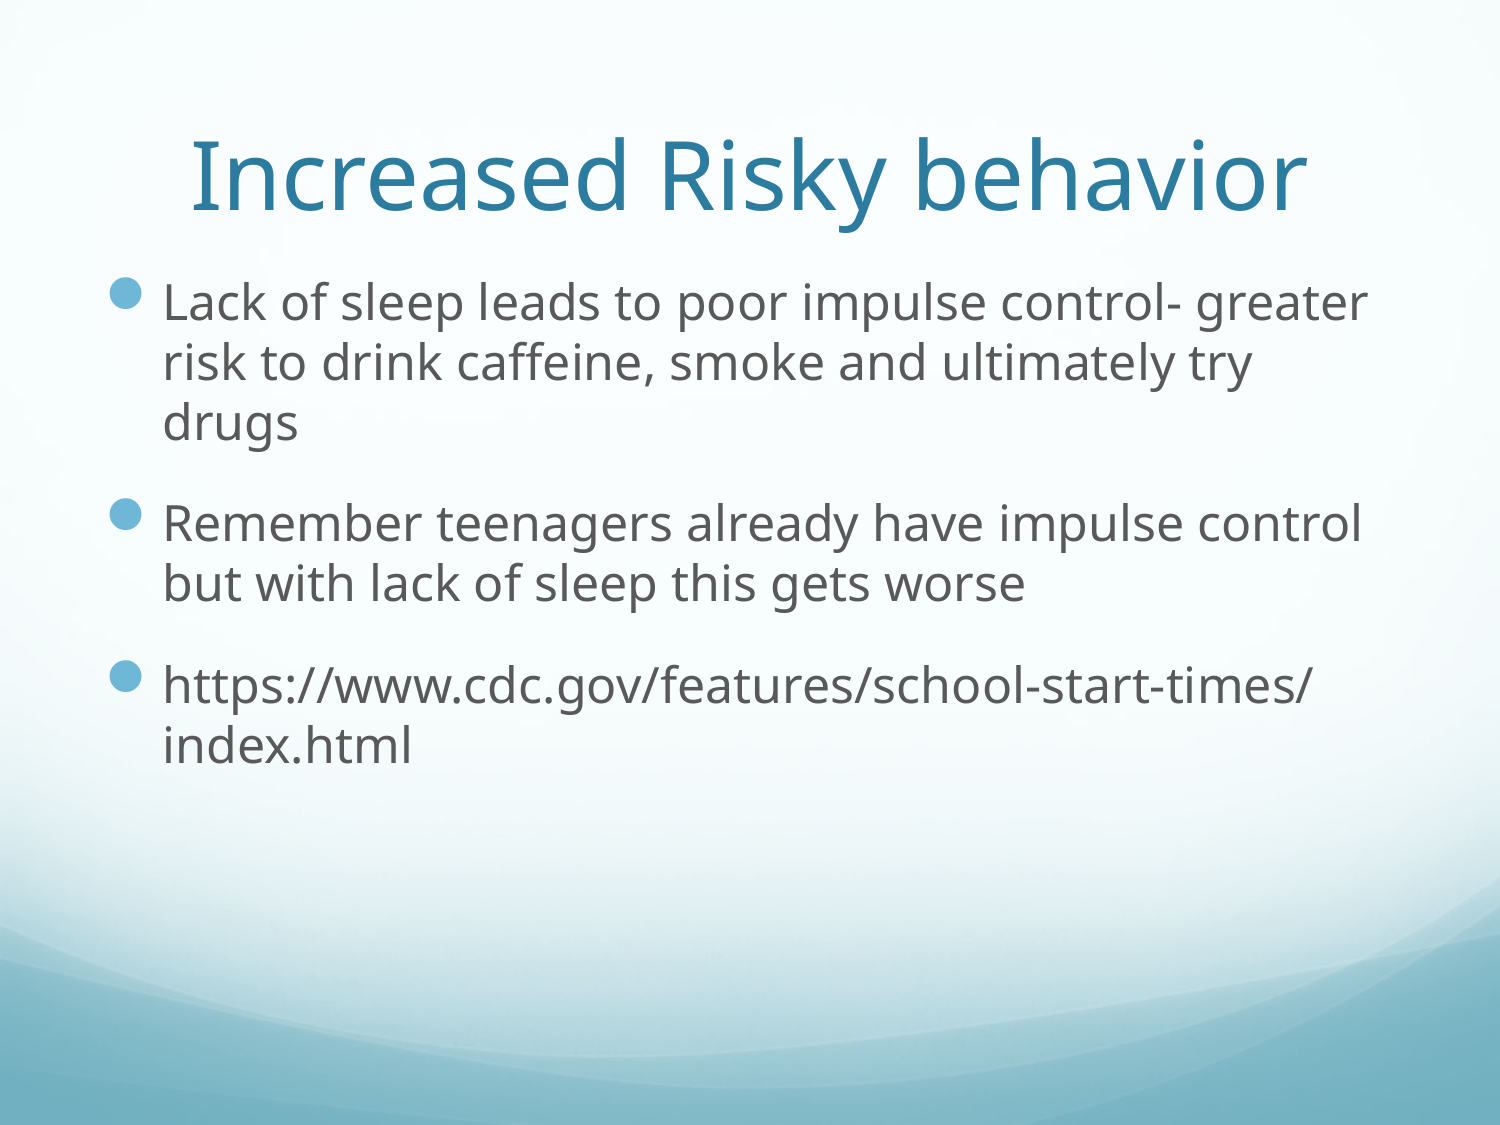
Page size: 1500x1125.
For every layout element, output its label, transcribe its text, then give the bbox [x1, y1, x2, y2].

title Increased Risky behavior [90, 17, 1410, 237]
list Lack of sleep leads to poor impulse control- greater risk to drink caffeine, smoke and ultimately try drugs Remember teenagers already have impulse control but with lack of sleep this gets worse https://www.cdc.gov/features/school-start-times/index.html [90, 262, 1410, 975]
